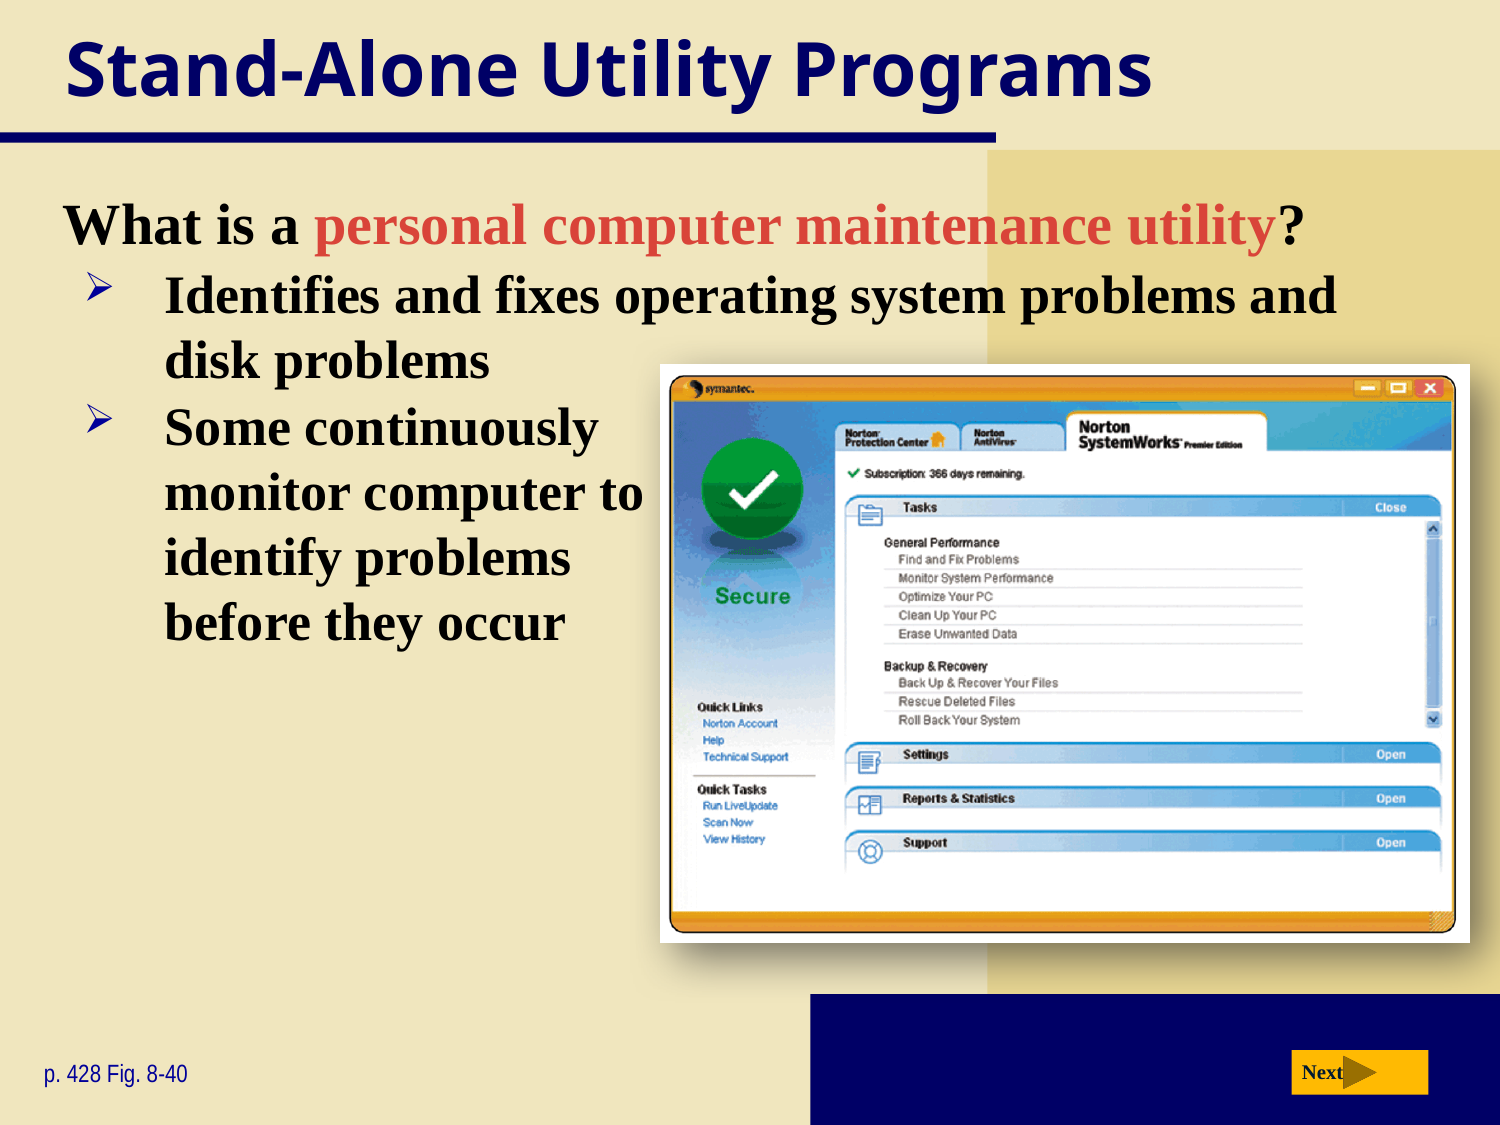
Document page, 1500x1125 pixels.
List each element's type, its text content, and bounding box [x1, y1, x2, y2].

text_box p. 428 Fig. 8-40 [29, 1050, 284, 1095]
list What is a personal computer maintenance utility? [47, 178, 1457, 302]
text_box Identifies and fixes operating system problems and disk problems Some continuously monitor computer to identify problems before they occur [49, 251, 1459, 697]
title Stand-Alone Utility Programs [49, 0, 1459, 133]
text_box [1286, 1049, 1429, 1095]
picture [660, 364, 1470, 943]
